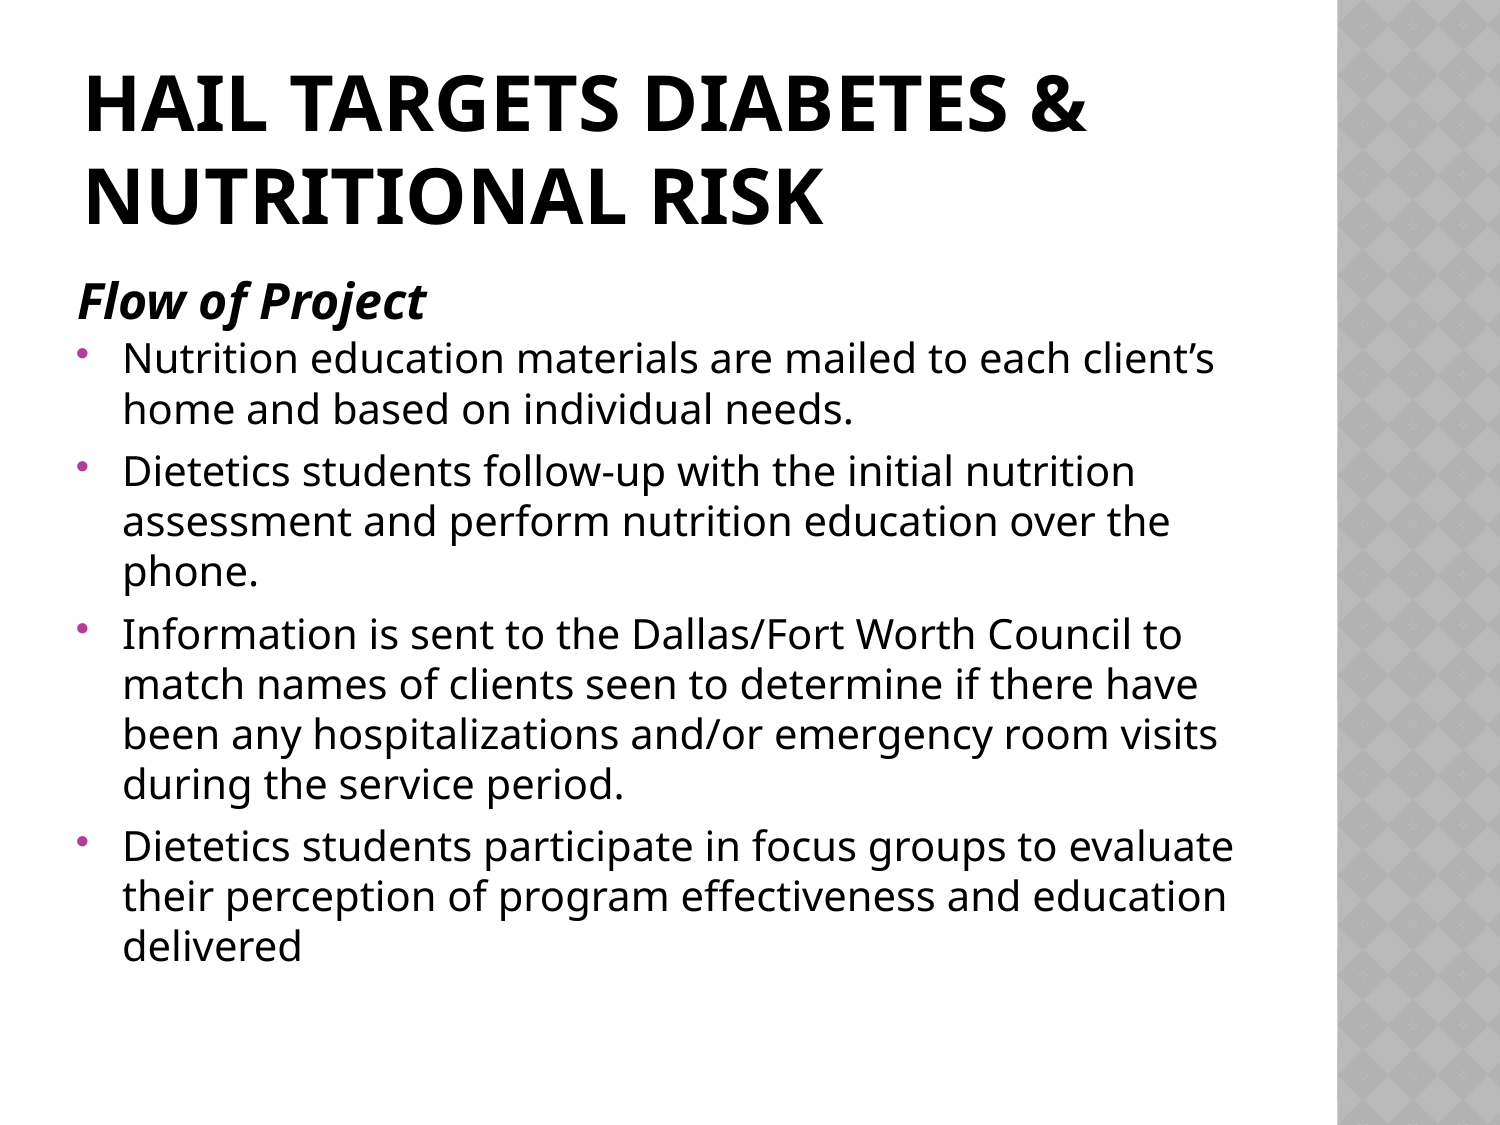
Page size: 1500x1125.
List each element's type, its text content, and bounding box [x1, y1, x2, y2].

title Hail targets diabetes & nutritional risk [75, 52, 1263, 240]
text_box Flow of Project [62, 262, 738, 324]
text_box Nutrition education materials are mailed to each client’s home and based on individual needs. Dietetics students follow-up with the initial nutrition assessment and perform nutrition education over the phone. Information is sent to the Dallas/Fort Worth Council to match names of clients seen to determine if there have been any hospitalizations and/or emergency room visits during the service period. Dietetics students participate in focus groups to evaluate their perception of program effectiveness and education delivered [62, 324, 1300, 1050]
